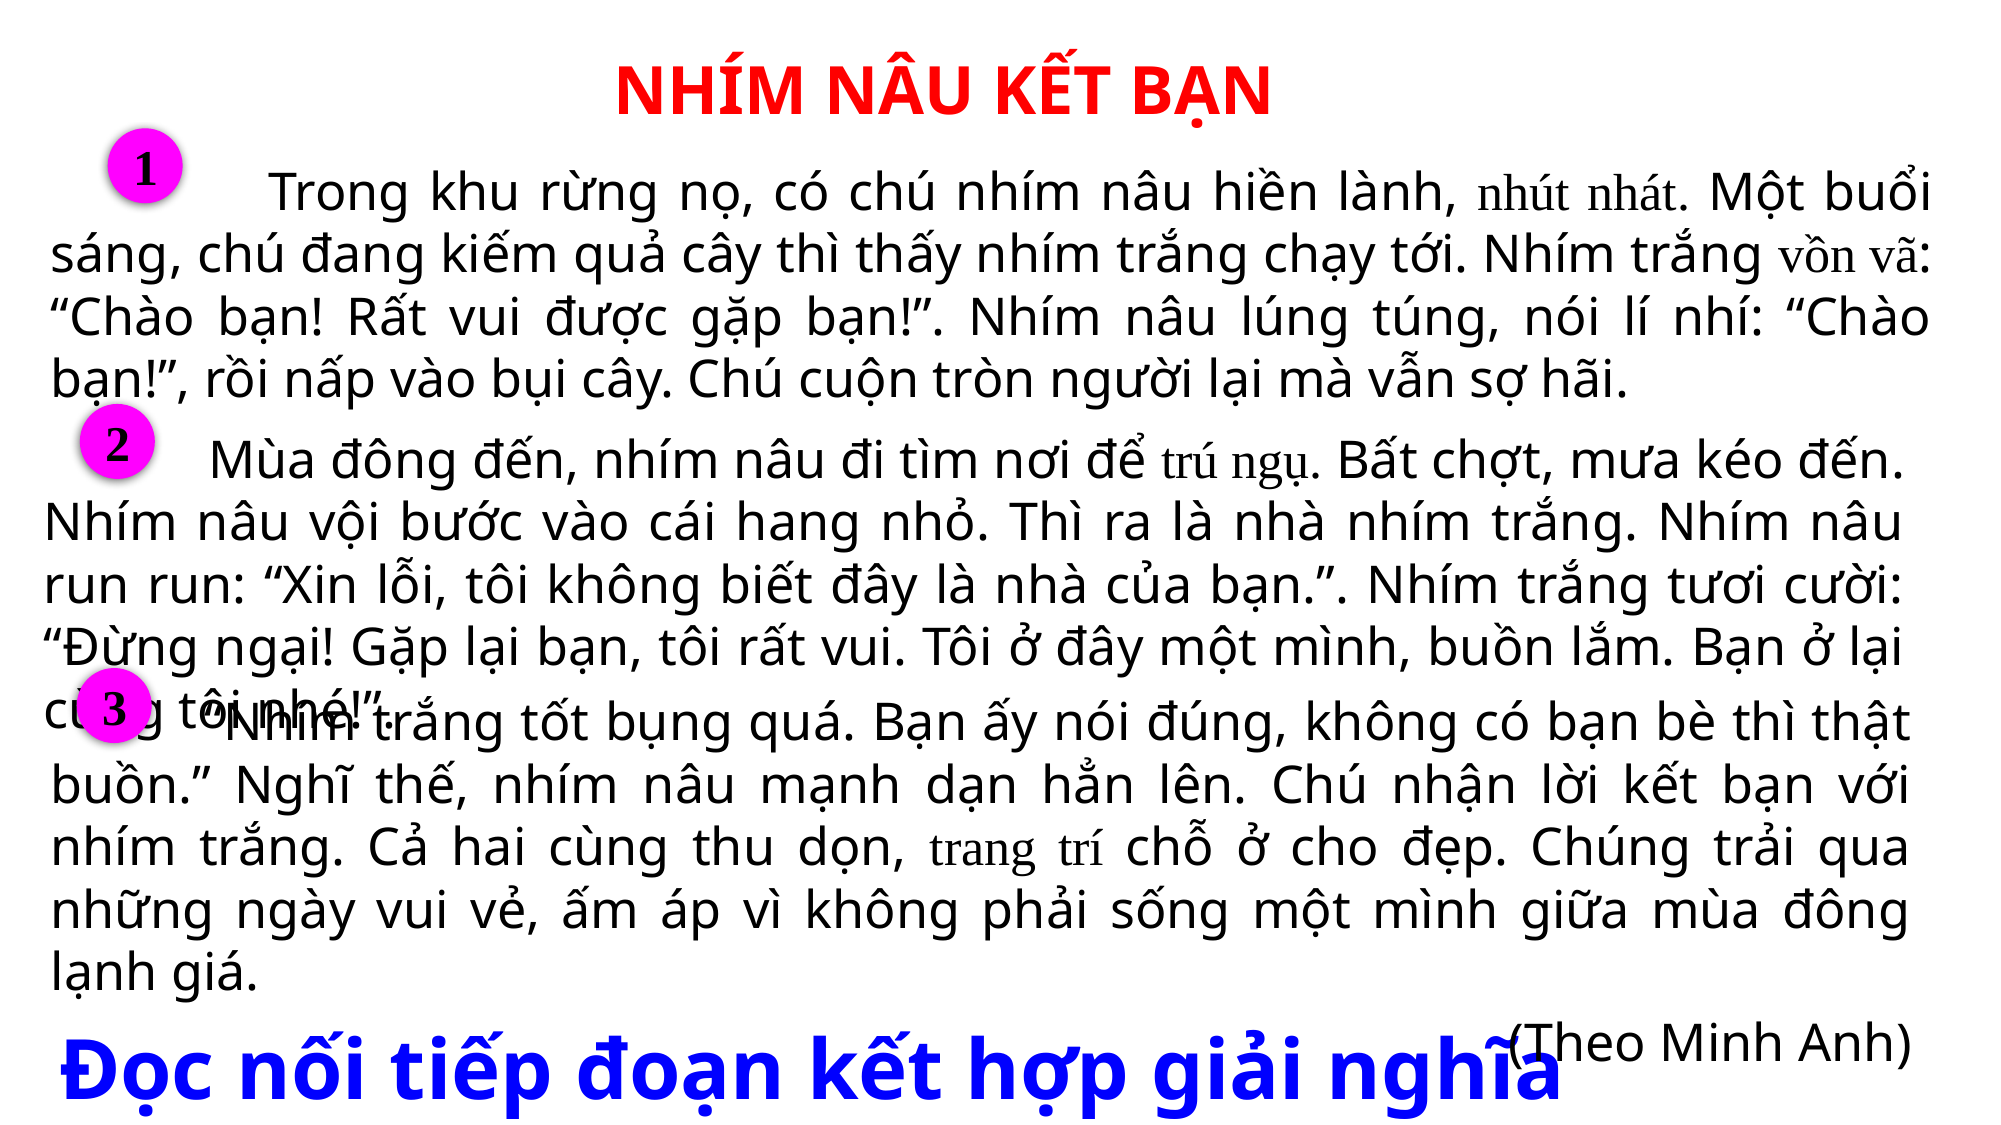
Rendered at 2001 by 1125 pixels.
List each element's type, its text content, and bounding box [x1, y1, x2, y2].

text_box NHÍM NÂU KẾT BẠN [435, 40, 1453, 136]
text_box Mùa đông đến, nhím nâu đi tìm nơi để trú ngụ. Bất chợt, mưa kéo đến. Nhím nâu vội bước vào cái hang nhỏ. Thì ra là nhà nhím trắng. Nhím nâu run run: “Xin lỗi, tôi không biết đây là nhà của bạn.”. Nhím trắng tươi cười: “Đừng ngại! Gặp lại bạn, tôi rất vui. Tôi ở đây một mình, buồn lắm. Bạn ở lại cùng tôi nhé!”. [29, 418, 1921, 746]
text_box 1 [107, 128, 183, 204]
text_box Đọc nối tiếp đoạn kết hợp giải nghĩa từ [0, 1008, 1626, 1125]
text_box 2 [79, 403, 155, 479]
text_box 3 [76, 668, 152, 744]
text_box “Nhím trắng tốt bụng quá. Bạn ấy nói đúng, không có bạn bè thì thật buồn.” Nghĩ thế, nhím nâu mạnh dạn hẳn lên. Chú nhận lời kết bạn với nhím trắng. Cả hai cùng thu dọn, trang trí chỗ ở cho đẹp. Chúng trải qua những ngày vui vẻ, ấm áp vì không phải sống một mình giữa mùa đông lạnh giá. (Theo Minh Anh) [35, 681, 1927, 1080]
text_box Trong khu rừng nọ, có chú nhím nâu hiền lành, nhút nhát. Một buổi sáng, chú đang kiếm quả cây thì thấy nhím trắng chạy tới. Nhím trắng vồn vã: “Chào bạn! Rất vui được gặp bạn!”. Nhím nâu lúng túng, nói lí nhí: “Chào bạn!”, rồi nấp vào bụi cây. Chú cuộn tròn người lại mà vẫn sợ hãi. [35, 151, 1948, 416]
